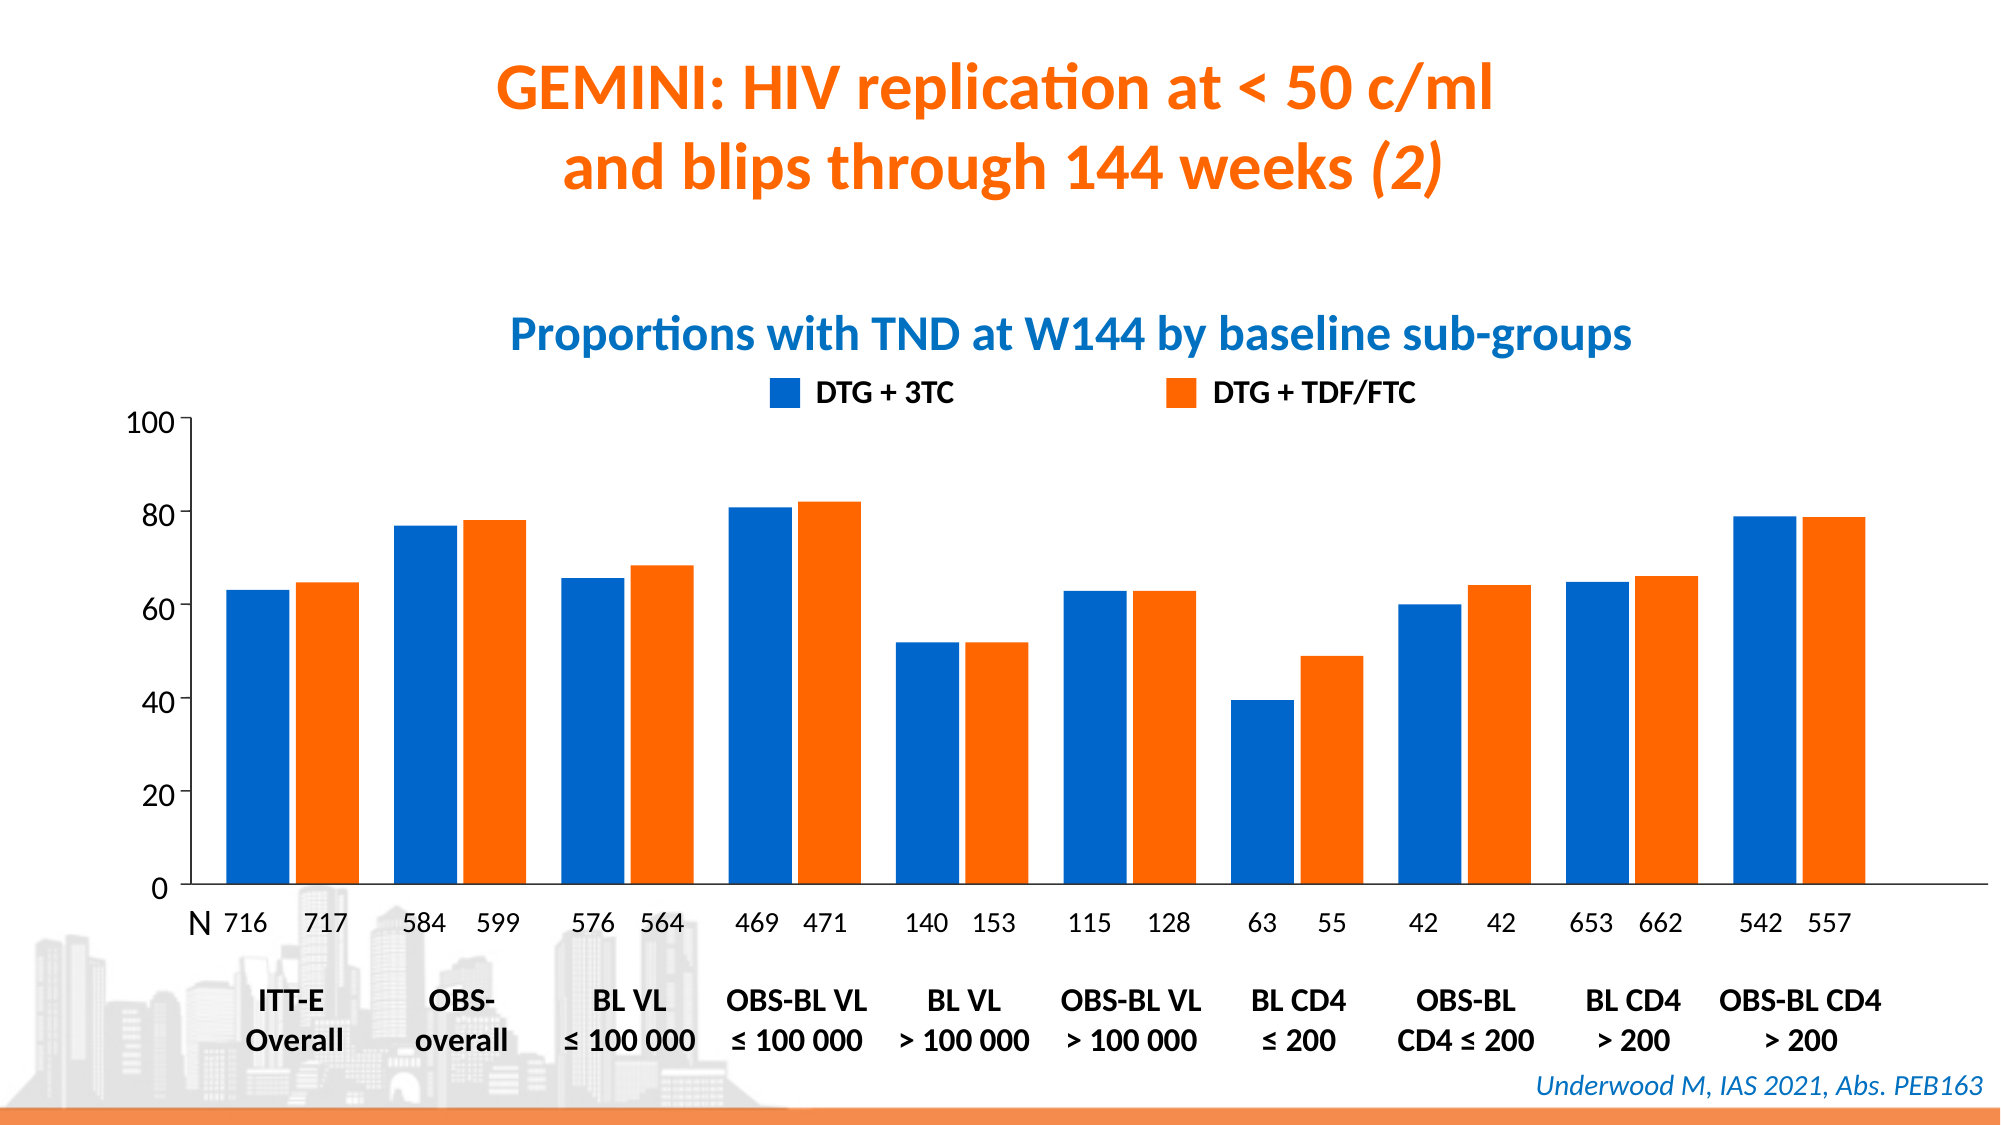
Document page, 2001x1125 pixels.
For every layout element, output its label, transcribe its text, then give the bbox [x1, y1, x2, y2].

text_box BL CD4 > 200 [1585, 977, 1682, 1058]
text_box [769, 378, 801, 408]
picture [0, 0, 2001, 1125]
text_box BL VL > 100 000 [897, 977, 1031, 1058]
text_box OBS- overall [414, 977, 510, 1058]
text_box OBS-BL CD4 > 200 [1719, 977, 1882, 1058]
text_box 55 [1302, 896, 1362, 946]
text_box [1166, 378, 1197, 408]
text_box ITT-E Overall [245, 977, 345, 1058]
text_box N [173, 890, 228, 951]
title GEMINI: HIV replication at < 50 c/ml and blips through 144 weeks (2) [308, 1, 1699, 245]
text_box 469 [720, 896, 788, 946]
text_box Proportions with TND at W144 by baseline sub-groups [248, 292, 1895, 368]
text_box 60 [141, 586, 174, 627]
text_box BL CD4 ≤ 200 [1251, 977, 1347, 1058]
text_box BL VL ≤ 100 000 [563, 977, 696, 1058]
text_box 140 [889, 896, 956, 946]
text_box 662 [1623, 896, 1698, 946]
text_box 42 [1394, 896, 1454, 946]
text_box 40 [141, 680, 174, 721]
text_box 153 [956, 896, 1031, 946]
text_box 564 [625, 896, 700, 946]
text_box 653 [1554, 896, 1623, 946]
text_box 716 [208, 896, 283, 946]
text_box 471 [788, 896, 863, 946]
text_box 20 [141, 773, 174, 814]
text_box Underwood M, IAS 2021, Abs. PEB163 [1448, 1058, 1999, 1109]
text_box 42 [1472, 896, 1532, 946]
text_box 599 [461, 896, 536, 946]
text_box 80 [141, 493, 174, 534]
text_box 557 [1792, 896, 1867, 946]
text_box 63 [1232, 896, 1293, 946]
text_box DTG + 3TC [815, 369, 955, 410]
text_box 100 [124, 400, 175, 441]
text_box 115 [1052, 896, 1127, 946]
text_box 0 [151, 866, 175, 907]
text_box OBS-BL VL ≤ 100 000 [726, 977, 868, 1058]
text_box 584 [387, 896, 461, 946]
text_box OBS-BL CD4 ≤ 200 [1397, 977, 1535, 1058]
text_box DTG + TDF/FTC [1213, 369, 1417, 410]
text_box 717 [288, 896, 363, 946]
text_box 542 [1723, 896, 1792, 946]
text_box 576 [556, 896, 625, 946]
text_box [180, 417, 1989, 885]
text_box OBS-BL VL > 100 000 [1060, 977, 1203, 1058]
text_box 128 [1132, 896, 1207, 946]
